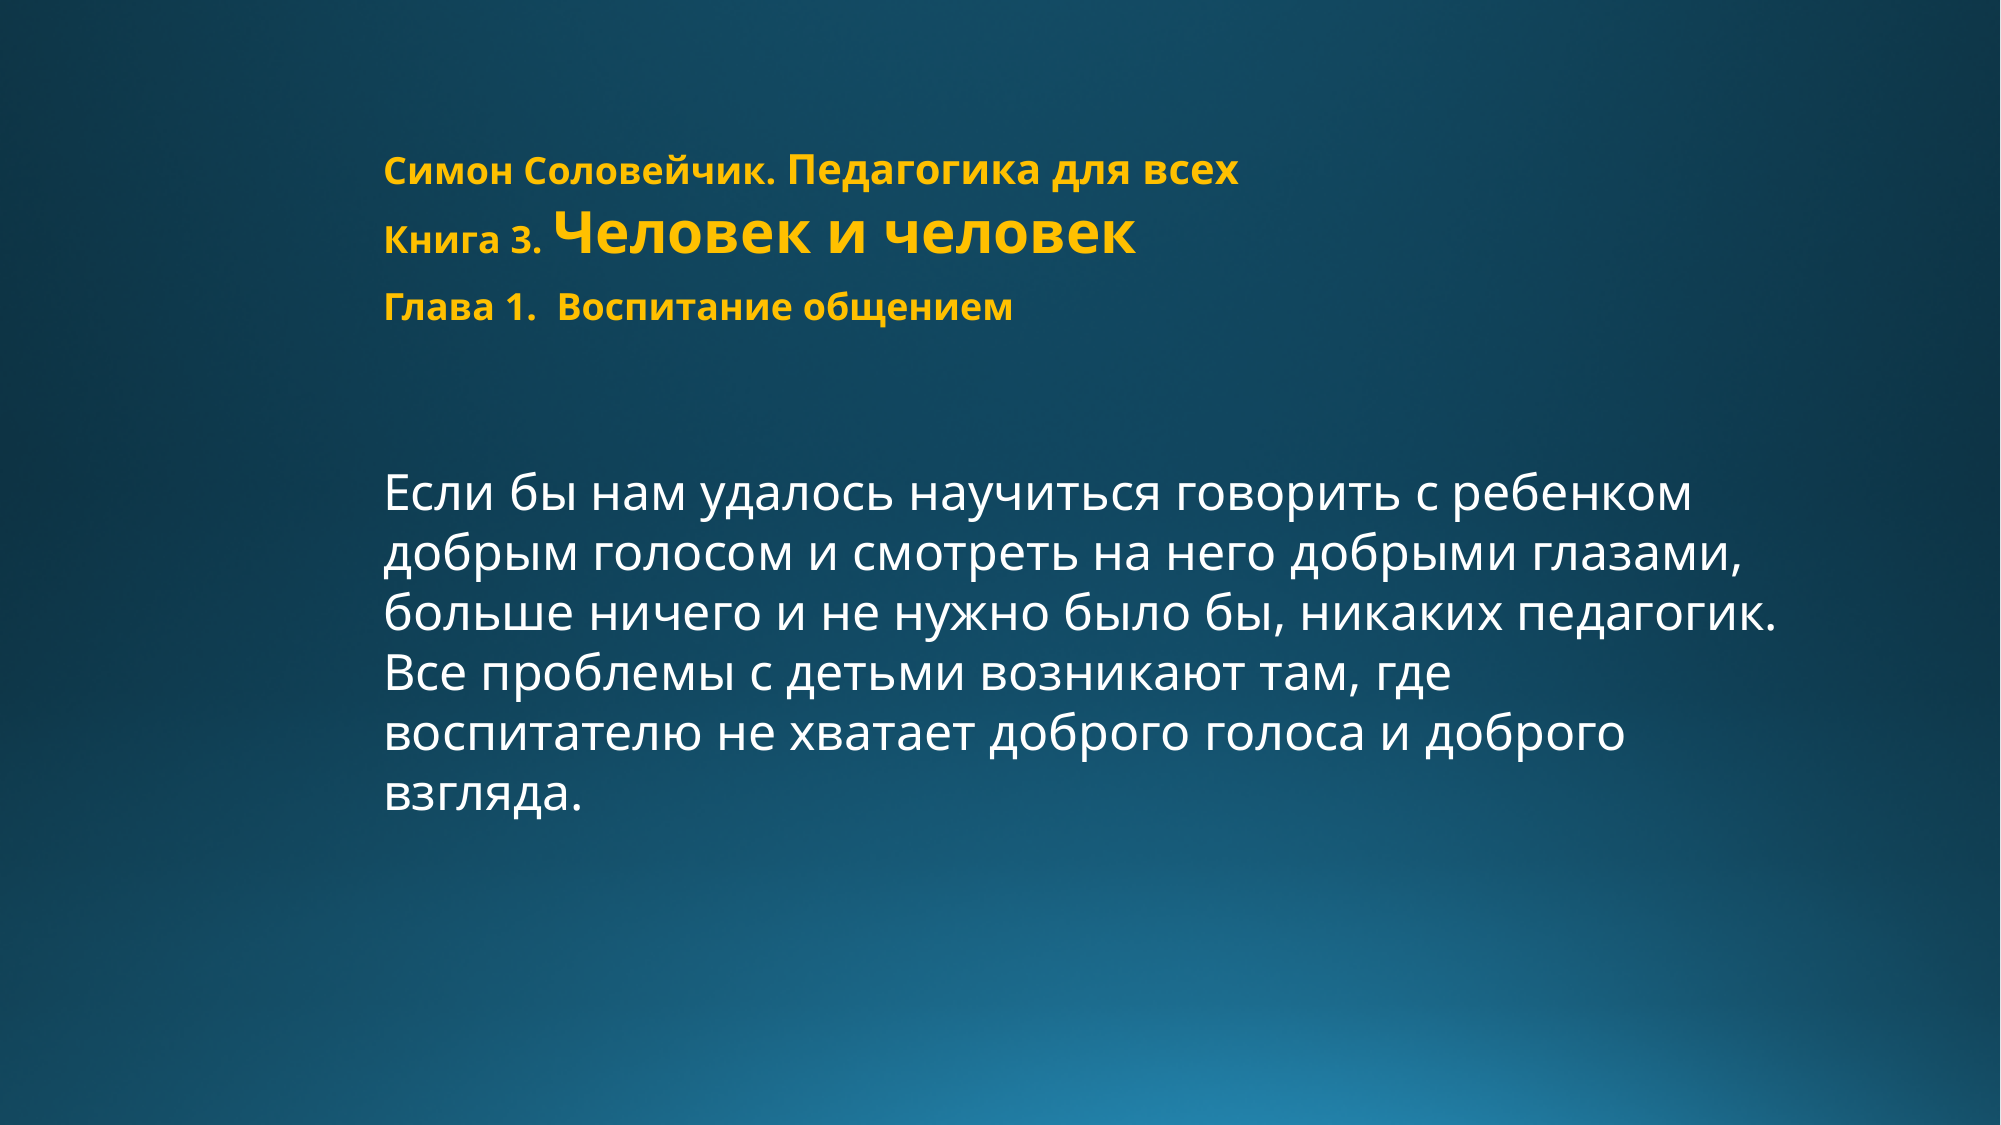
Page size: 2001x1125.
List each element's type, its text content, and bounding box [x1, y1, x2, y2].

text_box Симон Соловейчик. Педагогика для всех Книга 3. Человек и человек Глава 1. Воспитание общением [377, 136, 1371, 334]
picture [0, 0, 2001, 1125]
text_box Если бы нам удалось научиться говорить с ребенком добрым голосом и смотреть на него добрыми глазами, больше ничего и не нужно было бы, никаких педагогик. Все проблемы с детьми возникают там, где воспитателю не хватает доброго голоса и доброго взгляда. [377, 424, 1787, 827]
